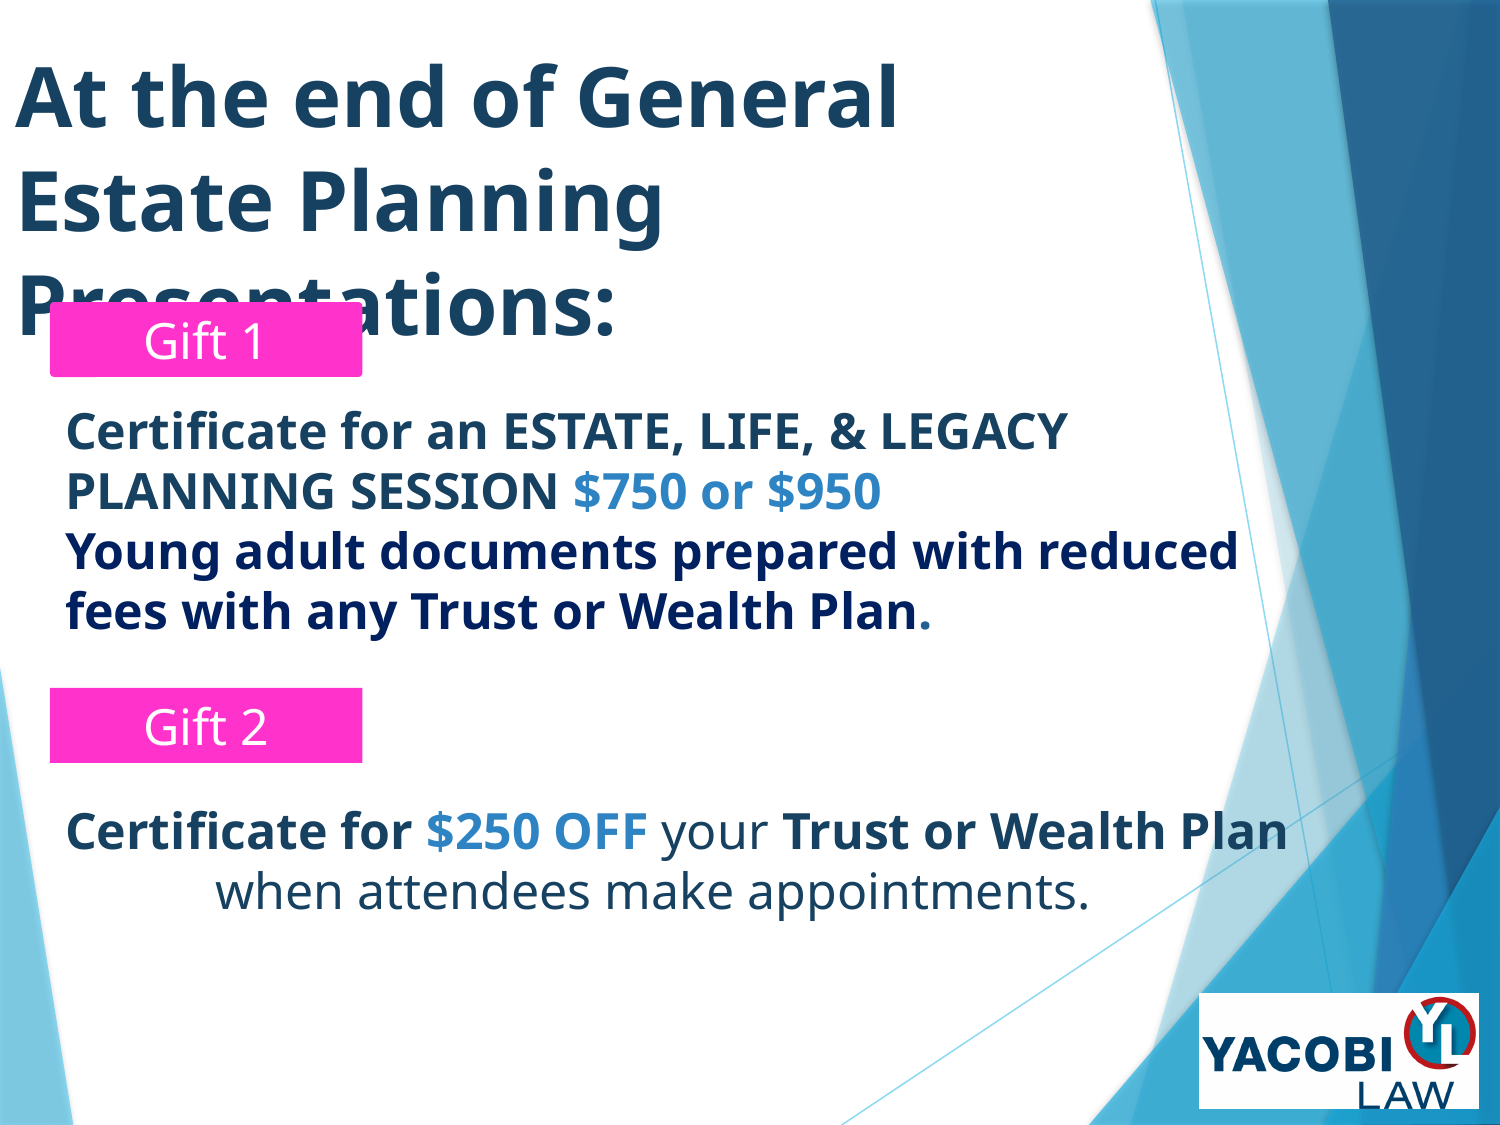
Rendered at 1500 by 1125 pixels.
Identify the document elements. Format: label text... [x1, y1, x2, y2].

title At the end of General Estate Planning Presentations:, I provide: [0, 89, 1114, 303]
text_box Certificate for an ESTATE, LIFE, & LEGACY PLANNING SESSION $750 or $950 Young adult documents prepared with reduced fees with any Trust or Wealth Plan. [50, 391, 1366, 699]
text_box Gift 1 [49, 302, 363, 378]
picture [1199, 993, 1479, 1109]
text_box Certificate for $250 OFF your Trust or Wealth Plan when attendees make appointments. [50, 792, 1409, 961]
text_box Gift 2 [49, 687, 363, 763]
